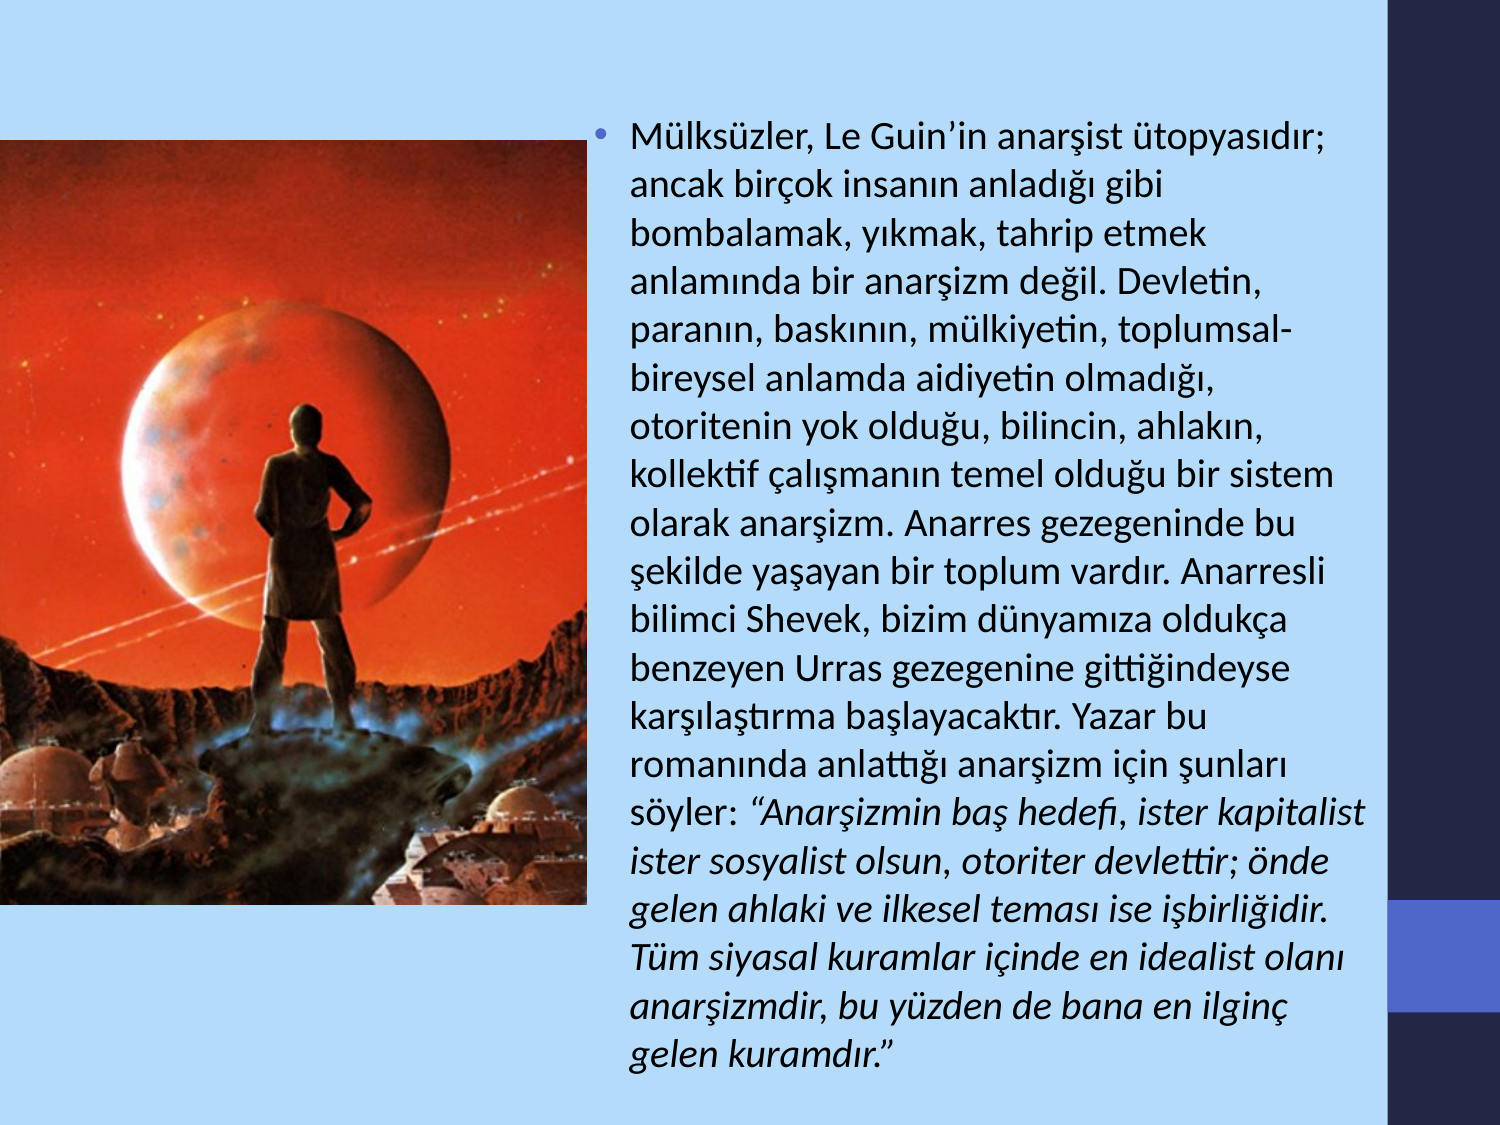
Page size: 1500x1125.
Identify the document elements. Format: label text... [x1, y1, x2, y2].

list Mülksüzler, Le Guin’in anarşist ütopyasıdır; ancak birçok insanın anladığı gibi bombalamak, yıkmak, tahrip etmek anlamında bir anarşizm değil. Devletin, paranın, baskının, mülkiyetin, toplumsal-bireysel anlamda aidiyetin olmadığı, otoritenin yok olduğu, bilincin, ahlakın, kollektif çalışmanın temel olduğu bir sistem olarak anarşizm. Anarres gezegeninde bu şekilde yaşayan bir toplum vardır. Anarresli bilimci Shevek, bizim dünyamıza oldukça benzeyen Urras gezegenine gittiğindeyse karşılaştırma başlayacaktır. Yazar bu romanında anlattığı anarşizm için şunları söyler: “Anarşizmin baş hedefi, ister kapitalist ister sosyalist olsun, otoriter devlettir; önde gelen ahlaki ve ilkesel teması ise işbirliğidir. Tüm siyasal kuramlar içinde en idealist olanı anarşizmdir, bu yüzden de bana en ilginç gelen kuramdır.” [561, 101, 1399, 1104]
picture [0, 140, 587, 906]
